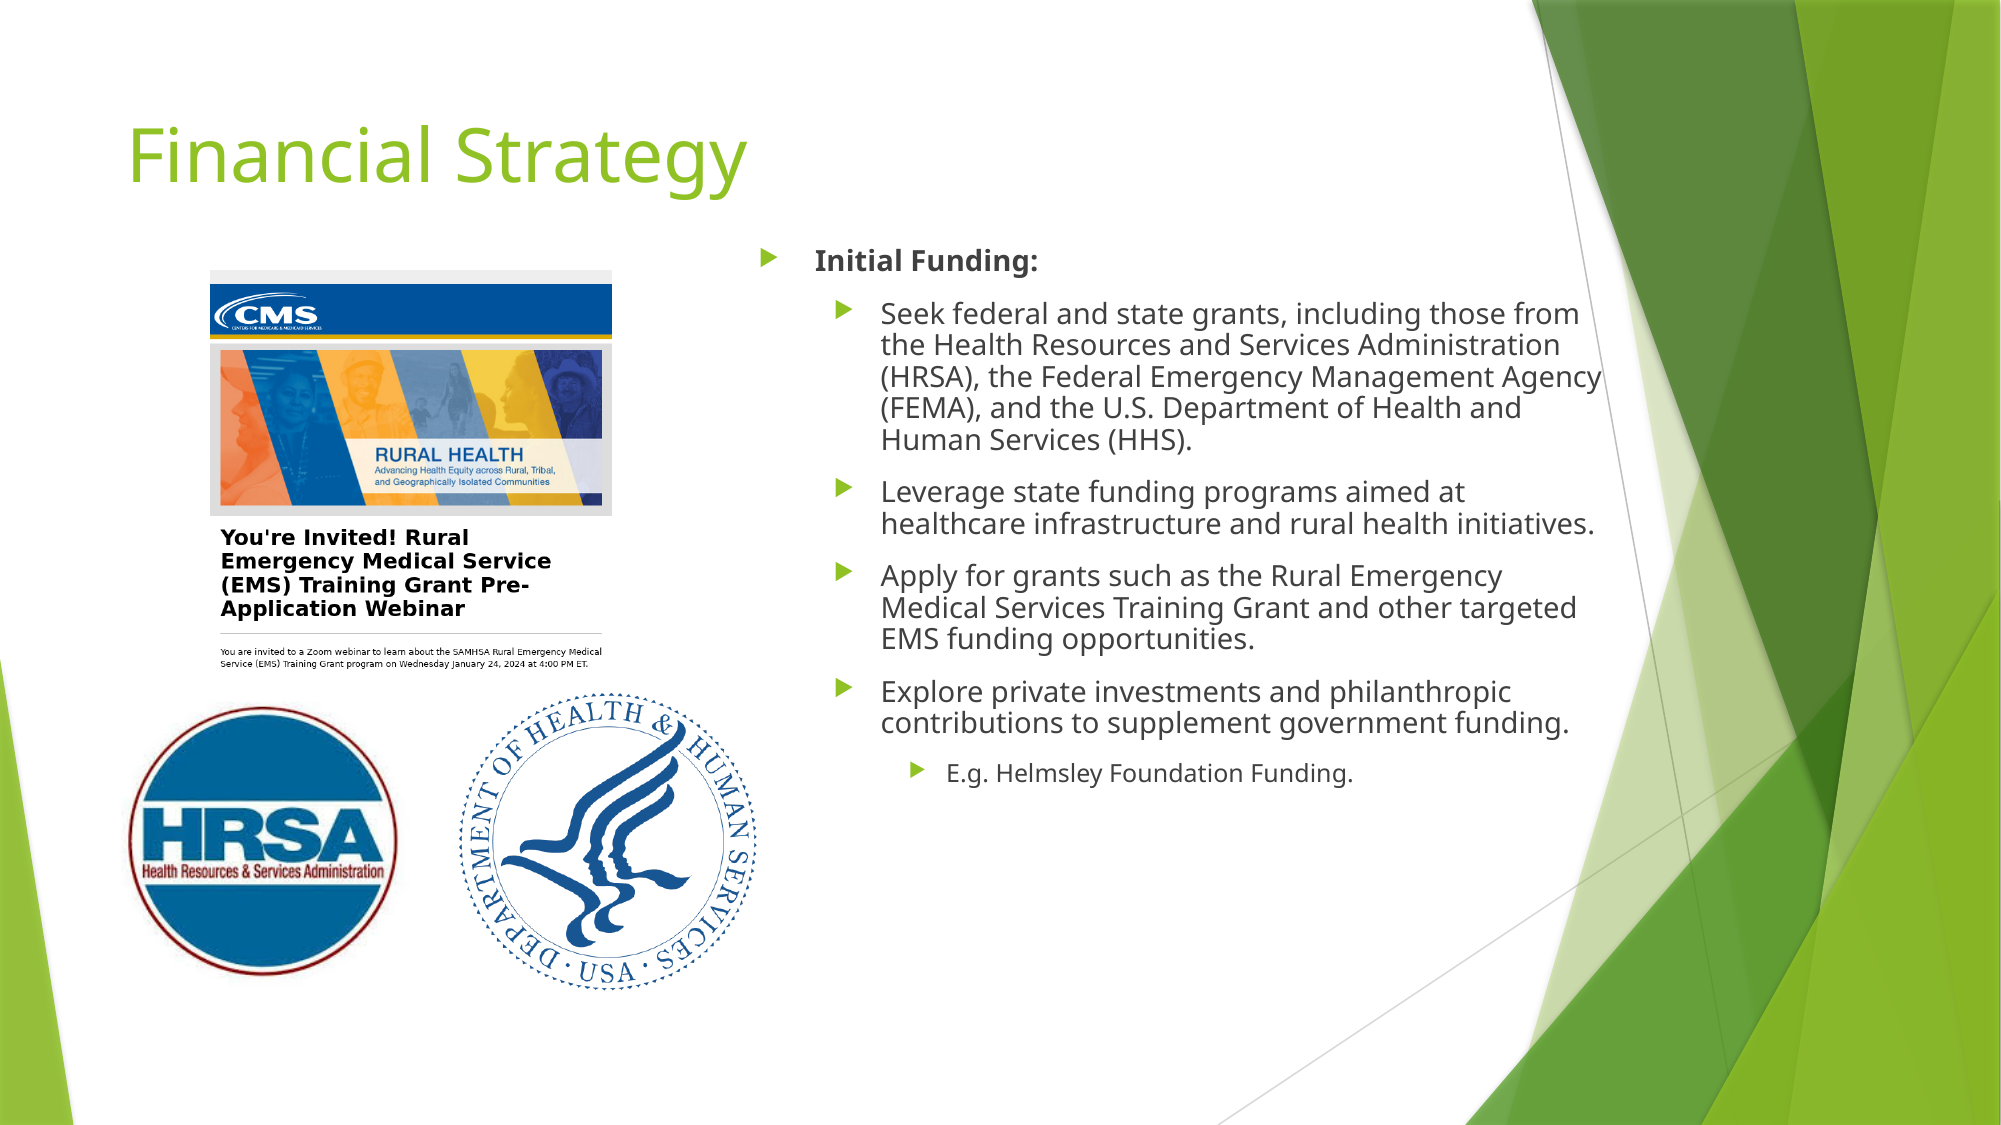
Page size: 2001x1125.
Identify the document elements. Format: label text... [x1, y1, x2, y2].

list Initial Funding: Seek federal and state grants, including those from the Health Resources and Services Administration (HRSA), the Federal Emergency Management Agency (FEMA), and the U.S. Department of Health and Human Services (HHS). Leverage state funding programs aimed at healthcare infrastructure and rural health initiatives. Apply for grants such as the Rural Emergency Medical Services Training Grant and other targeted EMS funding opportunities. Explore private investments and philanthropic contributions to supplement government funding. E.g. Helmsley Foundation Funding. [743, 239, 1621, 991]
title Financial Strategy [111, 99, 1522, 317]
picture [110, 690, 412, 992]
picture [209, 270, 612, 673]
picture [456, 690, 758, 992]
